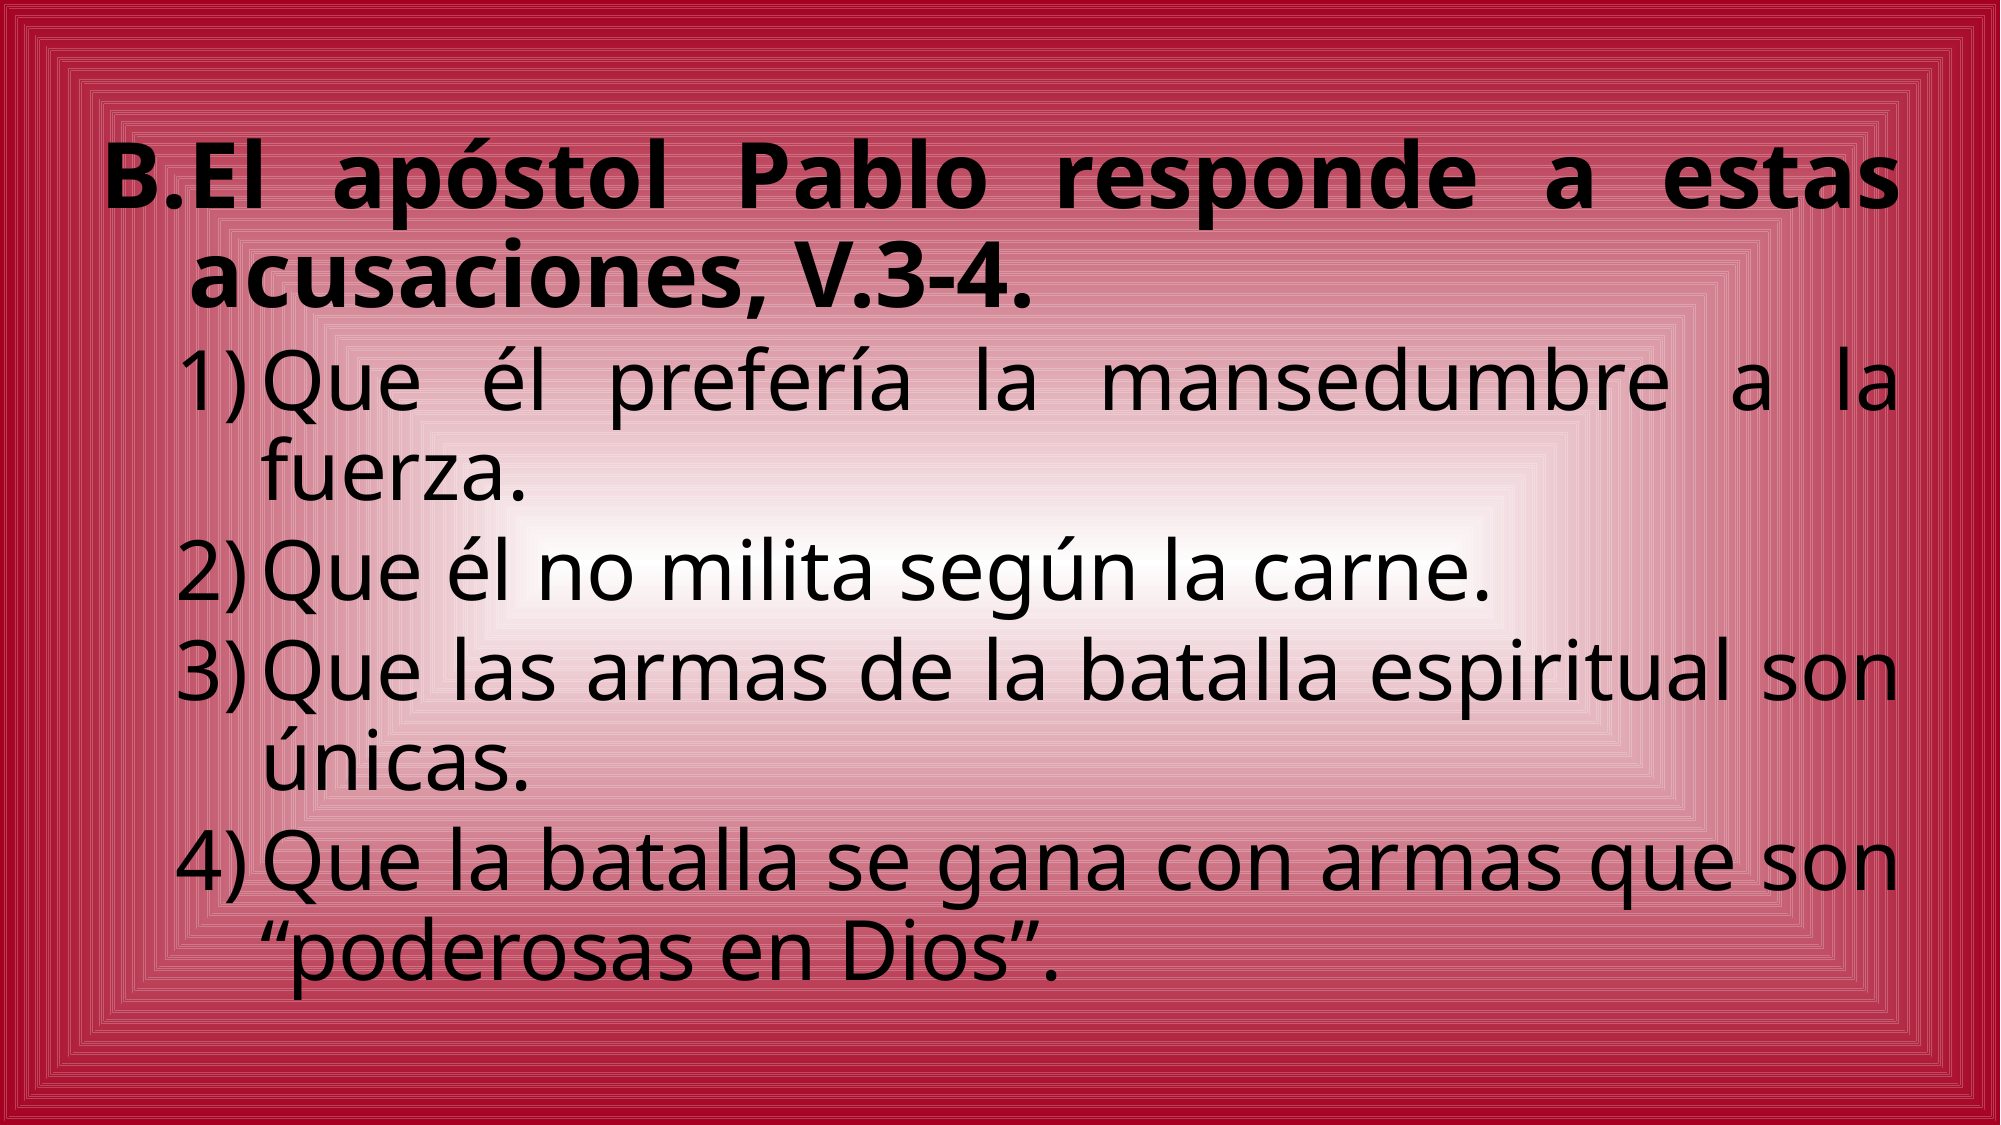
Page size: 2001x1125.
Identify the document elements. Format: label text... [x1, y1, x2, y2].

list El apóstol Pablo responde a estas acusaciones, V.3-4. Que él prefería la mansedumbre a la fuerza. Que él no milita según la carne. Que las armas de la batalla espiritual son únicas. Que la batalla se gana con armas que son “poderosas en Dios”. [85, 64, 1919, 1065]
